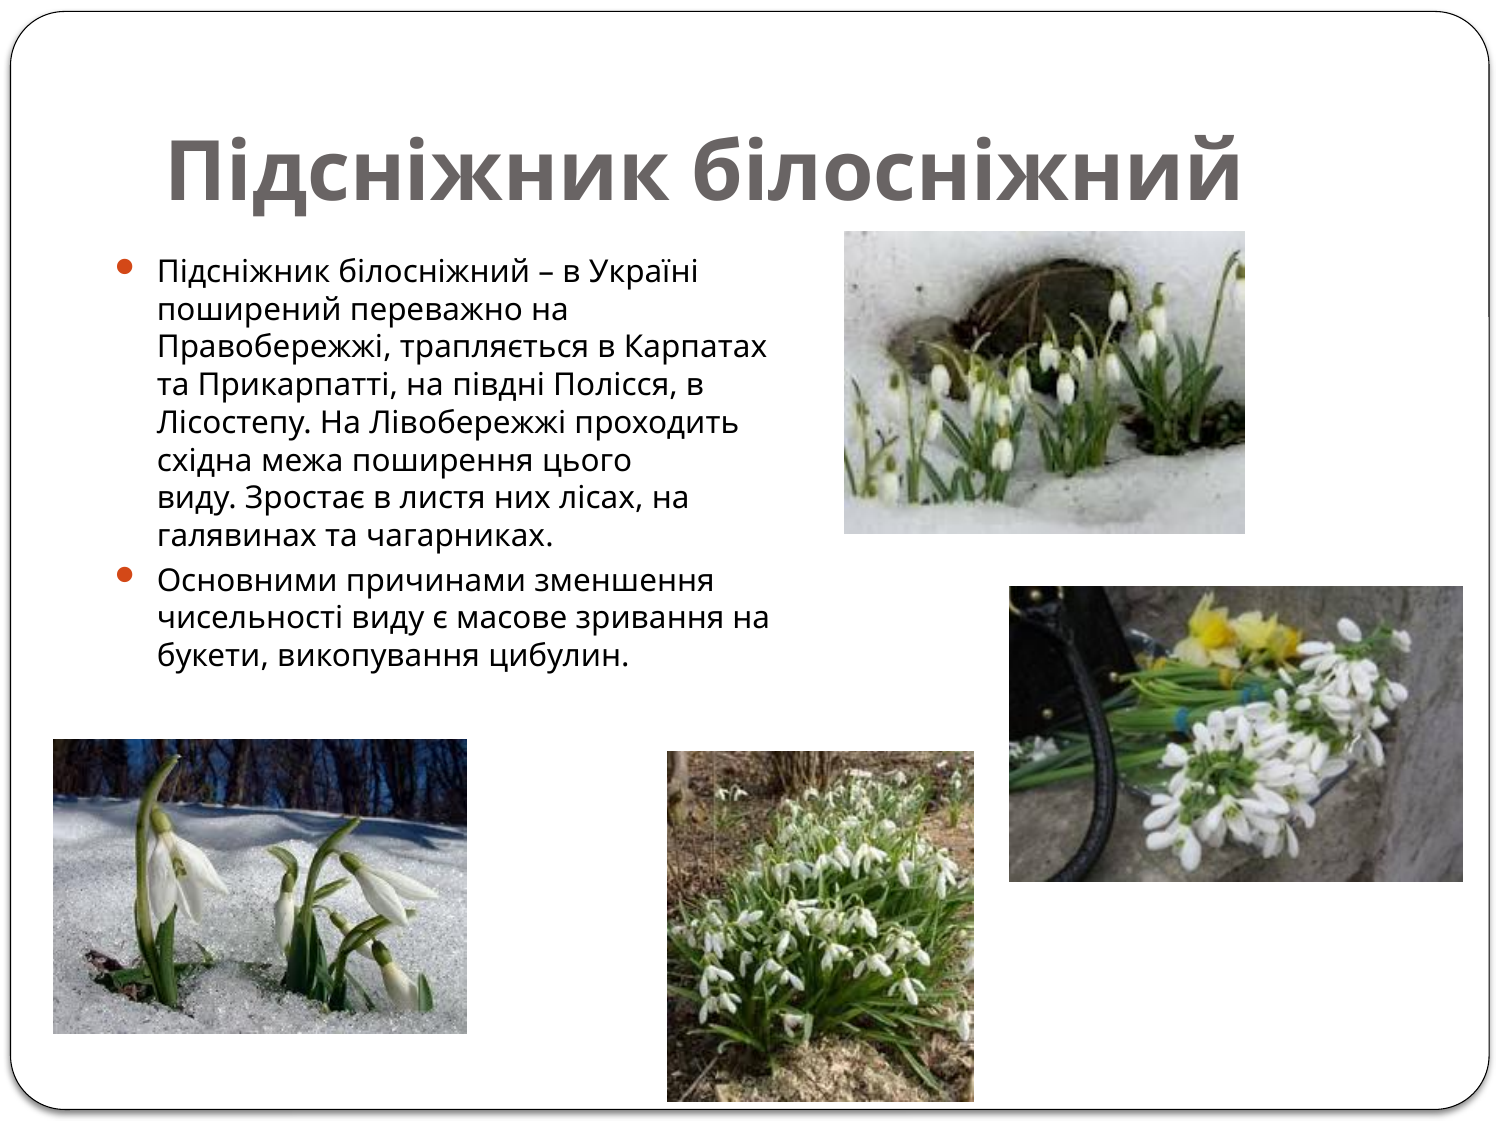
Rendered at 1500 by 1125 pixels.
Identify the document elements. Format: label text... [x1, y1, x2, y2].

picture [1009, 585, 1463, 882]
list Підсніжник білосніжний – в Україні поширений переважно на Правобережжі, трапляється в Карпатах та Прикарпатті, на півдні Полісся, в Лісостепу. На Лівобережжі проходить східна межа поширення цього виду. Зростає в листя них лісах, на галявинах та чагарниках. Основними причинами зменшення чисельності виду є масове зривання на букети, викопування цибулин. [100, 243, 798, 693]
picture [844, 231, 1246, 534]
picture [52, 739, 467, 1034]
title Підсніжник білосніжний [150, 45, 1425, 233]
picture [666, 751, 974, 1102]
